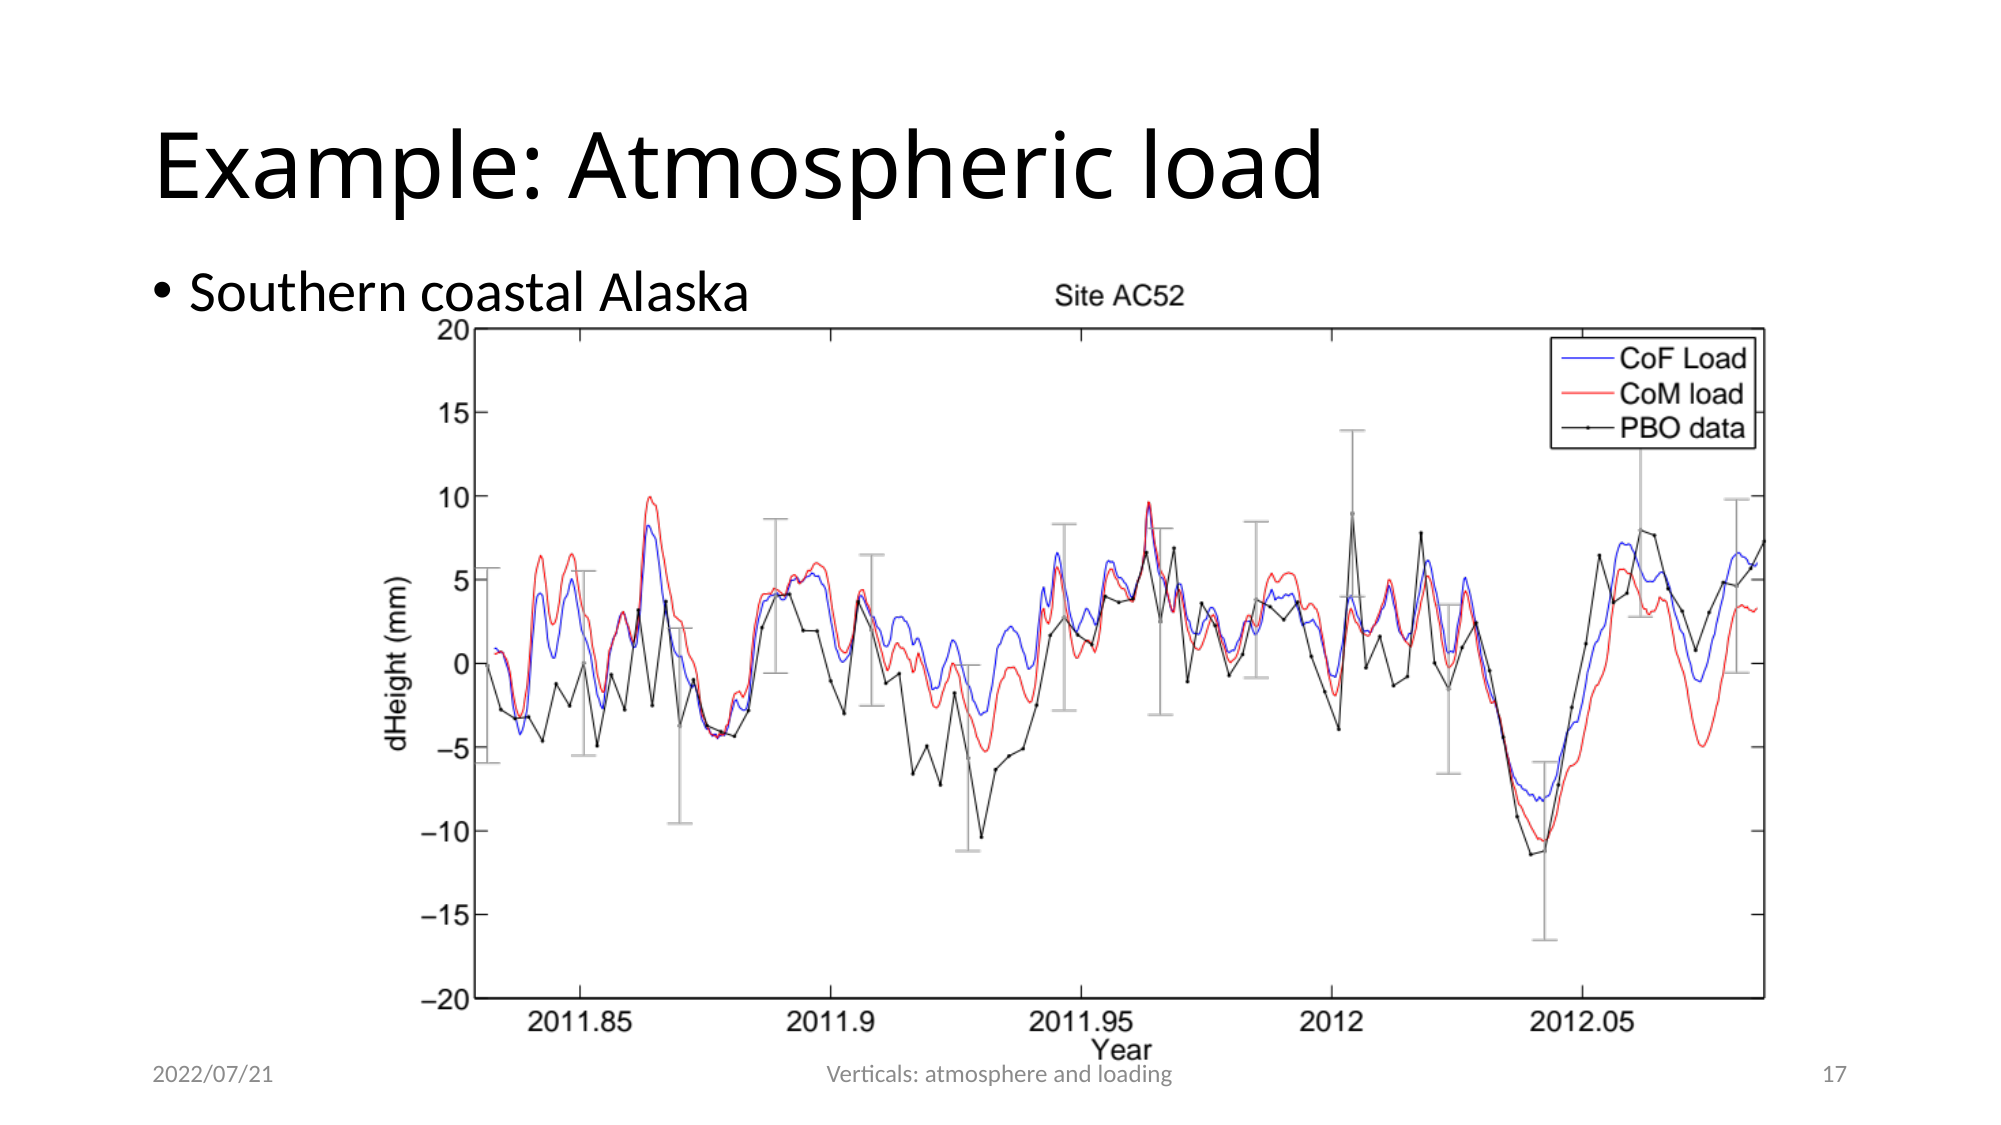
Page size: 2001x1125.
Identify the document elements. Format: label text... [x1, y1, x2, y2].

picture [337, 269, 1838, 1072]
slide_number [137, 1042, 588, 1103]
slide_number 17 [1412, 1042, 1863, 1103]
list Southern coastal Alaska [137, 253, 1863, 968]
footer Verticals: atmosphere and loading [662, 1072, 1338, 1103]
title Example: Atmospheric load [137, 59, 1863, 253]
